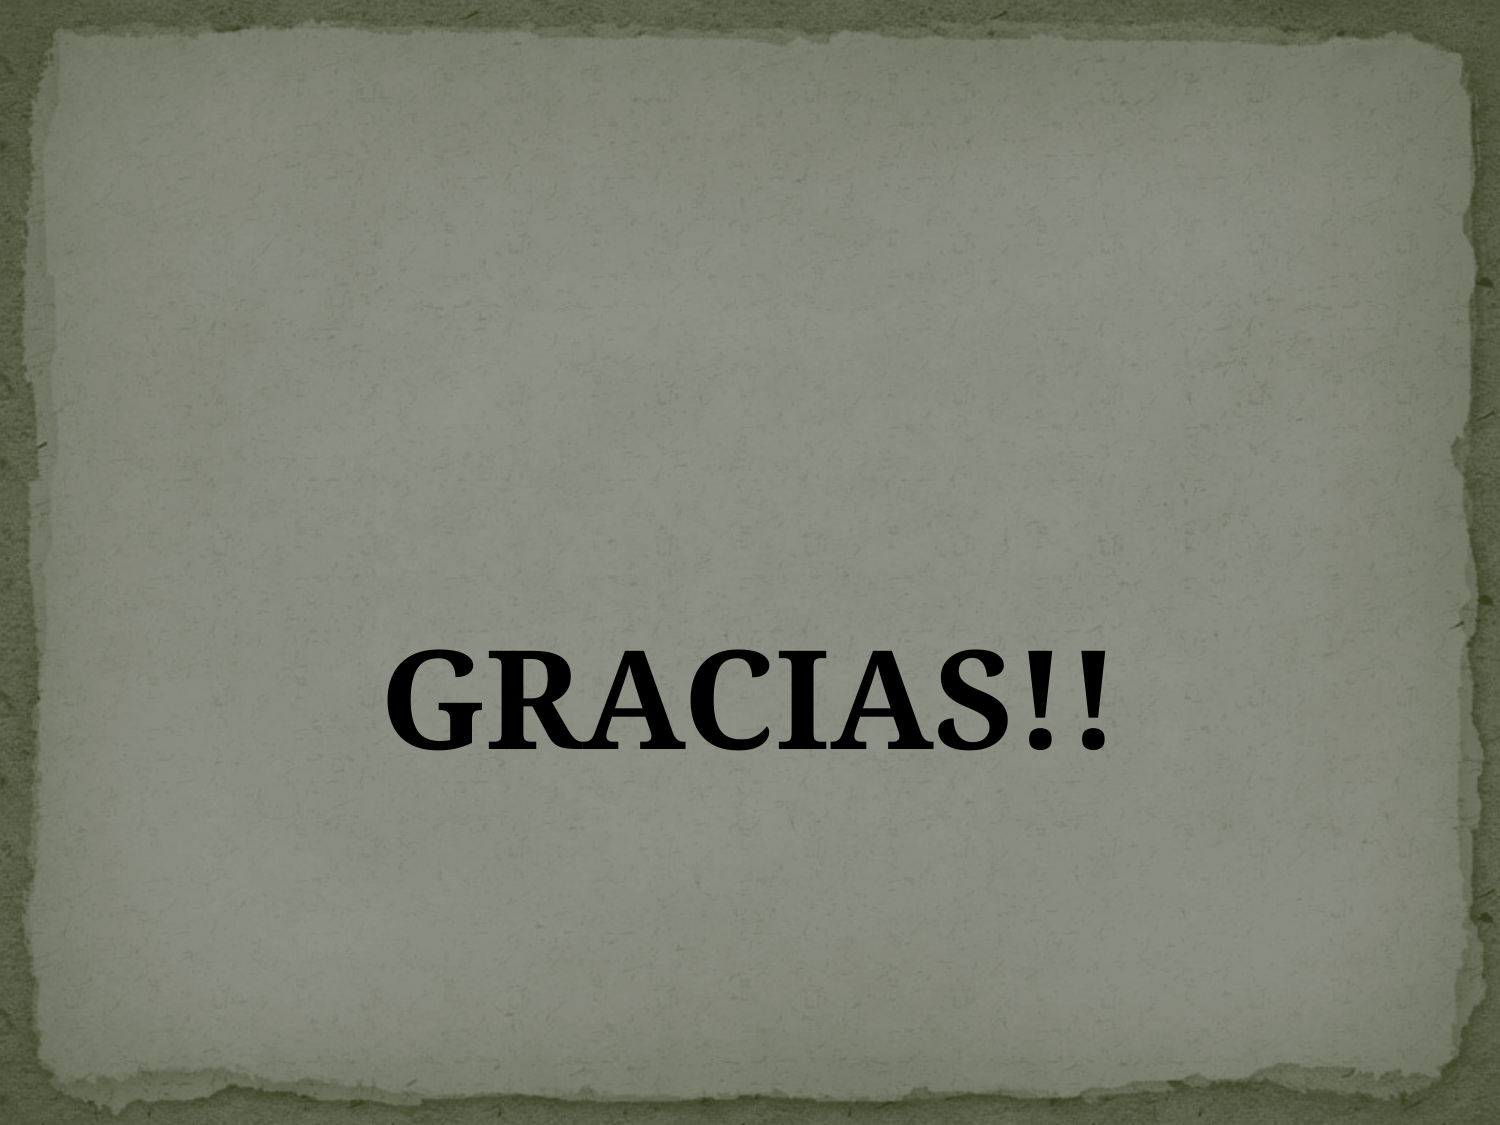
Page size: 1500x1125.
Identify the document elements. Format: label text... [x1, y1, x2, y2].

list GRACIAS!! [75, 249, 1425, 1000]
